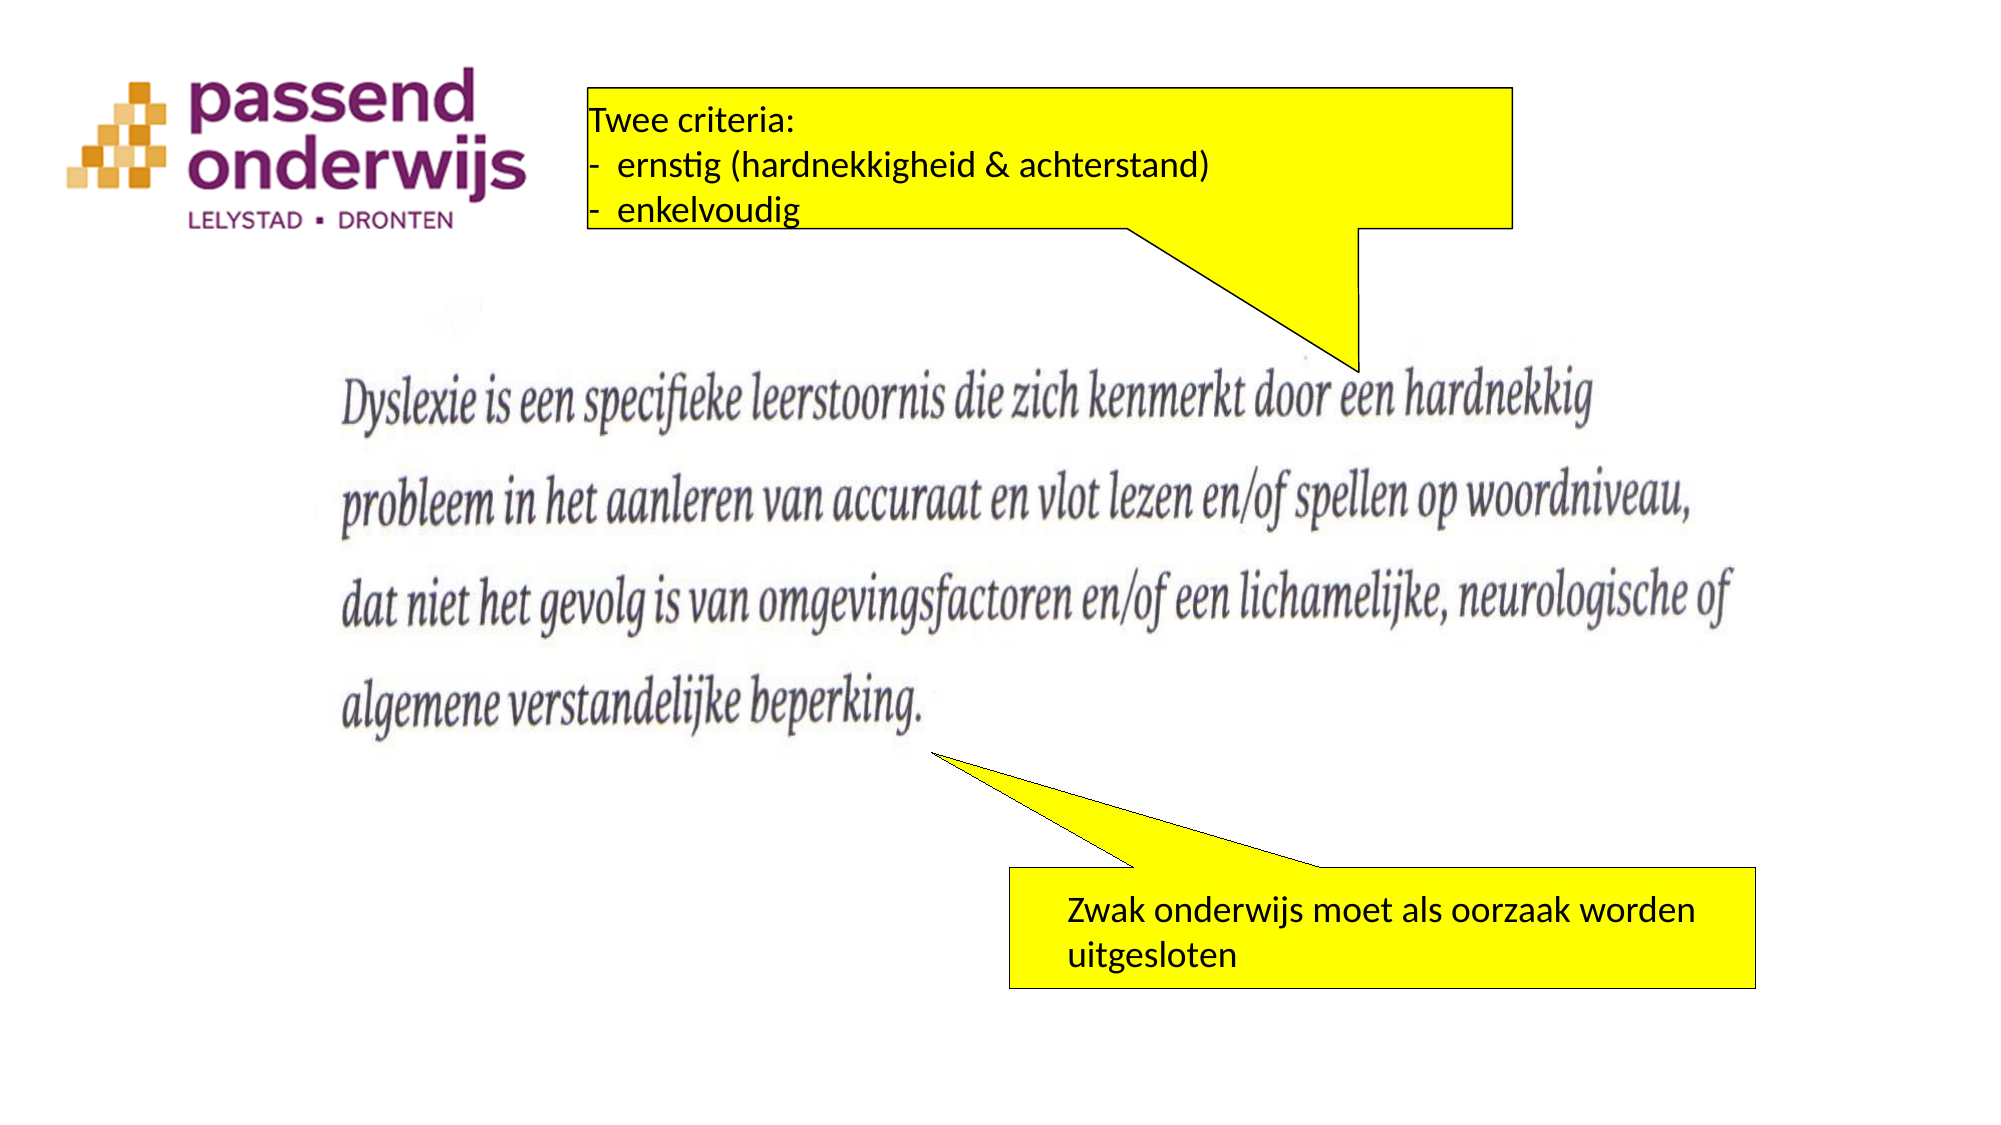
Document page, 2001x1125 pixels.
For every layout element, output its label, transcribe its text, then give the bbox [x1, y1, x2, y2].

text_box Zwak onderwijs moet als oorzaak worden uitgesloten [1052, 877, 1723, 983]
text_box Twee criteria: - ernstig (hardnekkigheid & achterstand) - enkelvoudig [573, 87, 1513, 238]
text_box [1141, 238, 1360, 284]
picture [58, 57, 534, 238]
picture [267, 284, 1831, 841]
text_box [1009, 841, 1756, 989]
